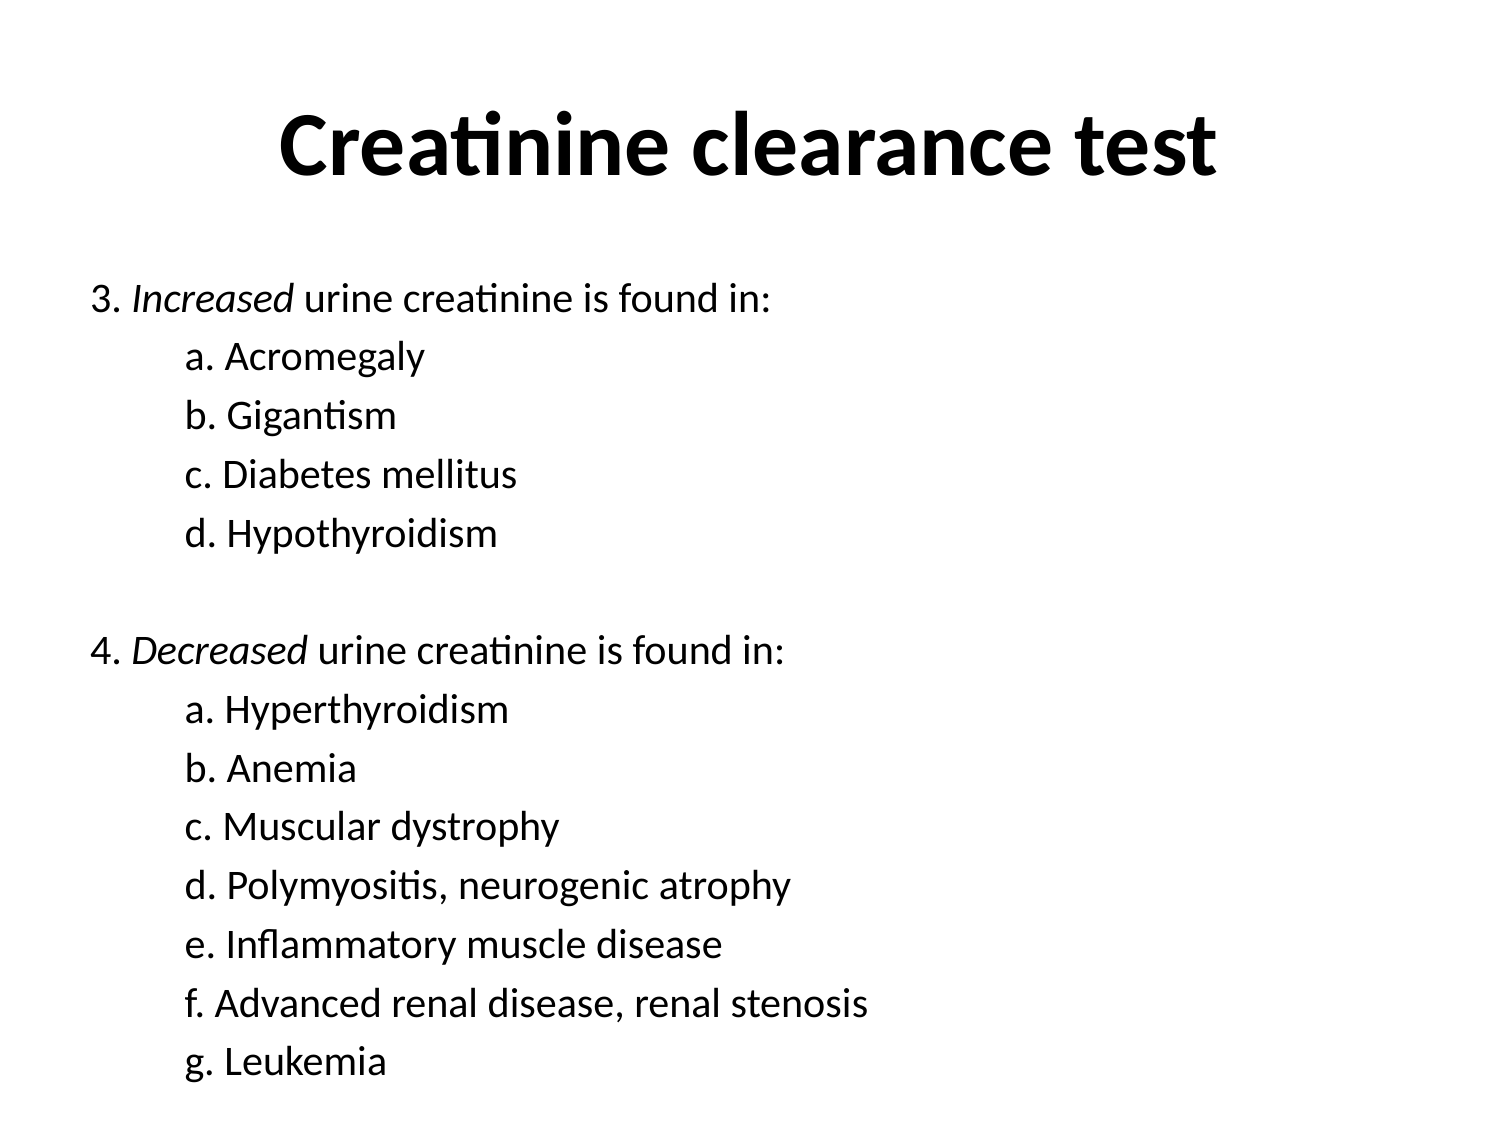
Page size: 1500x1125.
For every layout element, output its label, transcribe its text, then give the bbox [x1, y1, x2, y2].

list 3. Increased urine creatinine is found in: a. Acromegaly b. Gigantism c. Diabetes mellitus d. Hypothyroidism 4. Decreased urine creatinine is found in: a. Hyperthyroidism b. Anemia c. Muscular dystrophy d. Polymyositis, neurogenic atrophy e. Inflammatory muscle disease f. Advanced renal disease, renal stenosis g. Leukemia [75, 262, 1425, 1100]
title Creatinine clearance test [75, 45, 1425, 233]
